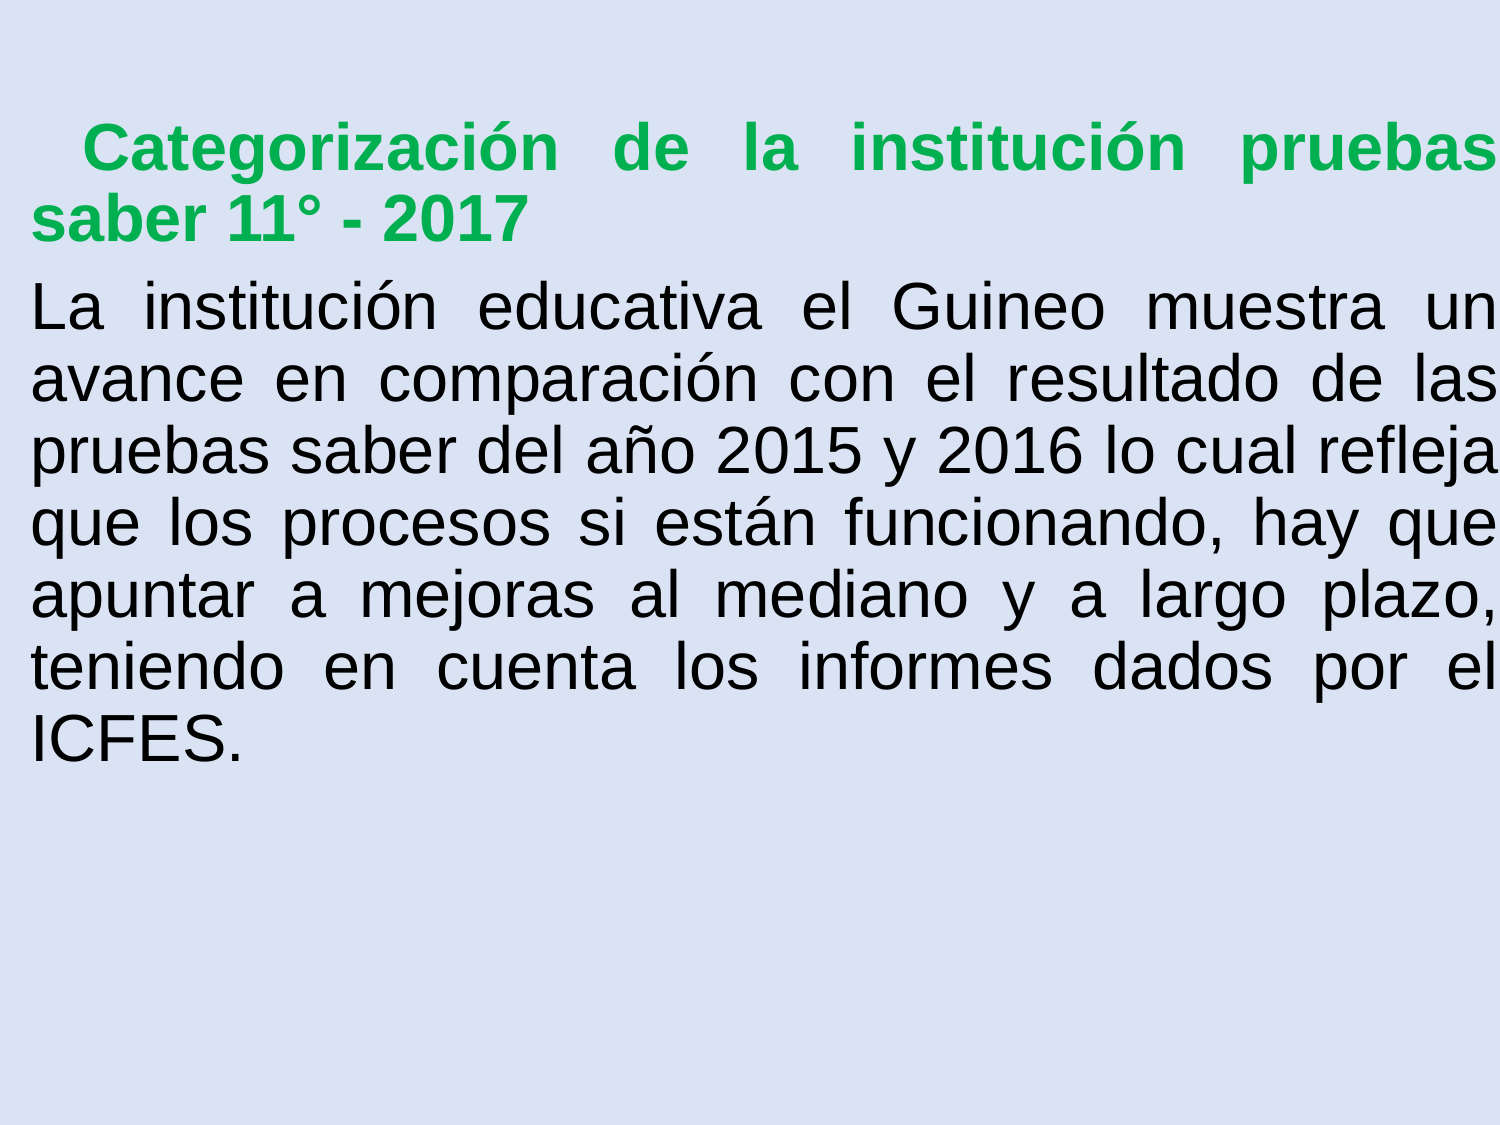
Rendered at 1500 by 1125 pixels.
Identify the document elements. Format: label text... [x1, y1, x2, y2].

list Categorización de la institución pruebas saber 11° - 2017 La institución educativa el Guineo muestra un avance en comparación con el resultado de las pruebas saber del año 2015 y 2016 lo cual refleja que los procesos si están funcionando, hay que apuntar a mejoras al mediano y a largo plazo, teniendo en cuenta los informes dados por el ICFES. Estudio y ajustes al SIEE [0, 112, 1500, 1125]
